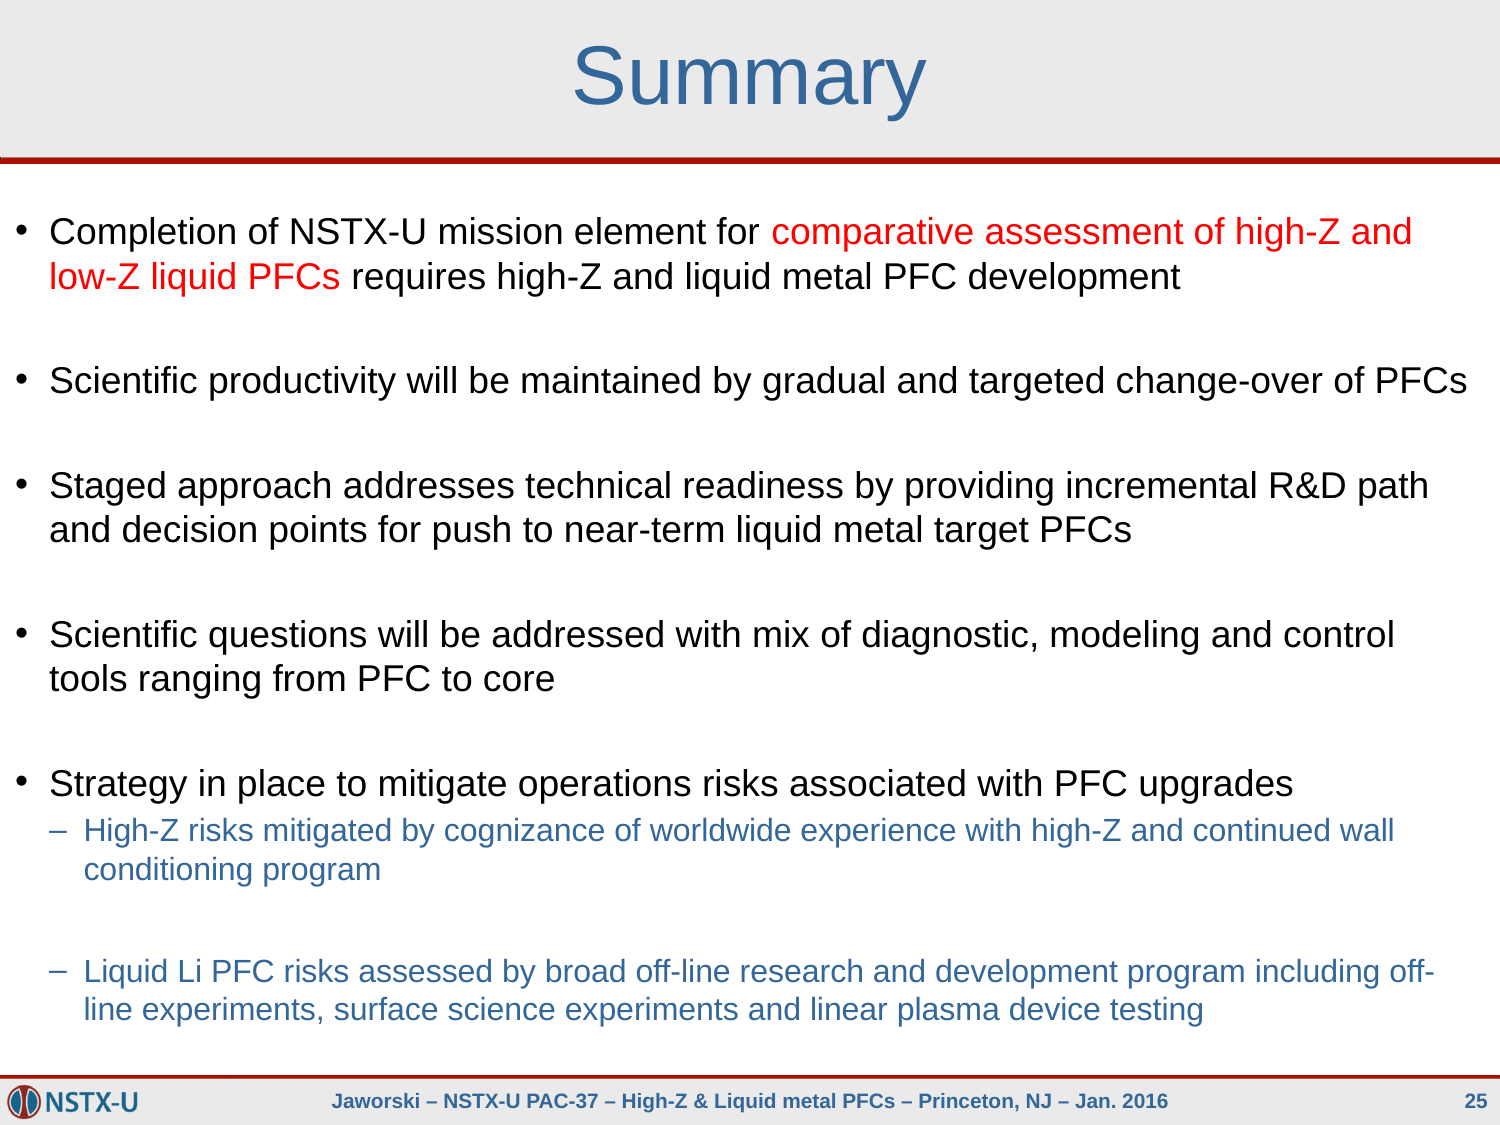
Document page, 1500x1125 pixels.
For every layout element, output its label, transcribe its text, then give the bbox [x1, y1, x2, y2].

picture [0, 158, 1500, 164]
title Summary [0, 0, 1500, 158]
picture [0, 1075, 1500, 1125]
list Completion of NSTX-U mission element for comparative assessment of high-Z and low-Z liquid PFCs requires high-Z and liquid metal PFC development Scientific productivity will be maintained by gradual and targeted change-over of PFCs Staged approach addresses technical readiness by providing incremental R&D path and decision points for push to near-term liquid metal target PFCs Scientific questions will be addressed with mix of diagnostic, modeling and control tools ranging from PFC to core Strategy in place to mitigate operations risks associated with PFC upgrades High-Z risks mitigated by cognizance of worldwide experience with high-Z and continued wall conditioning program Liquid Li PFC risks assessed by broad off-line research and development program including off-line experiments, surface science experiments and linear plasma device testing [0, 200, 1500, 1050]
